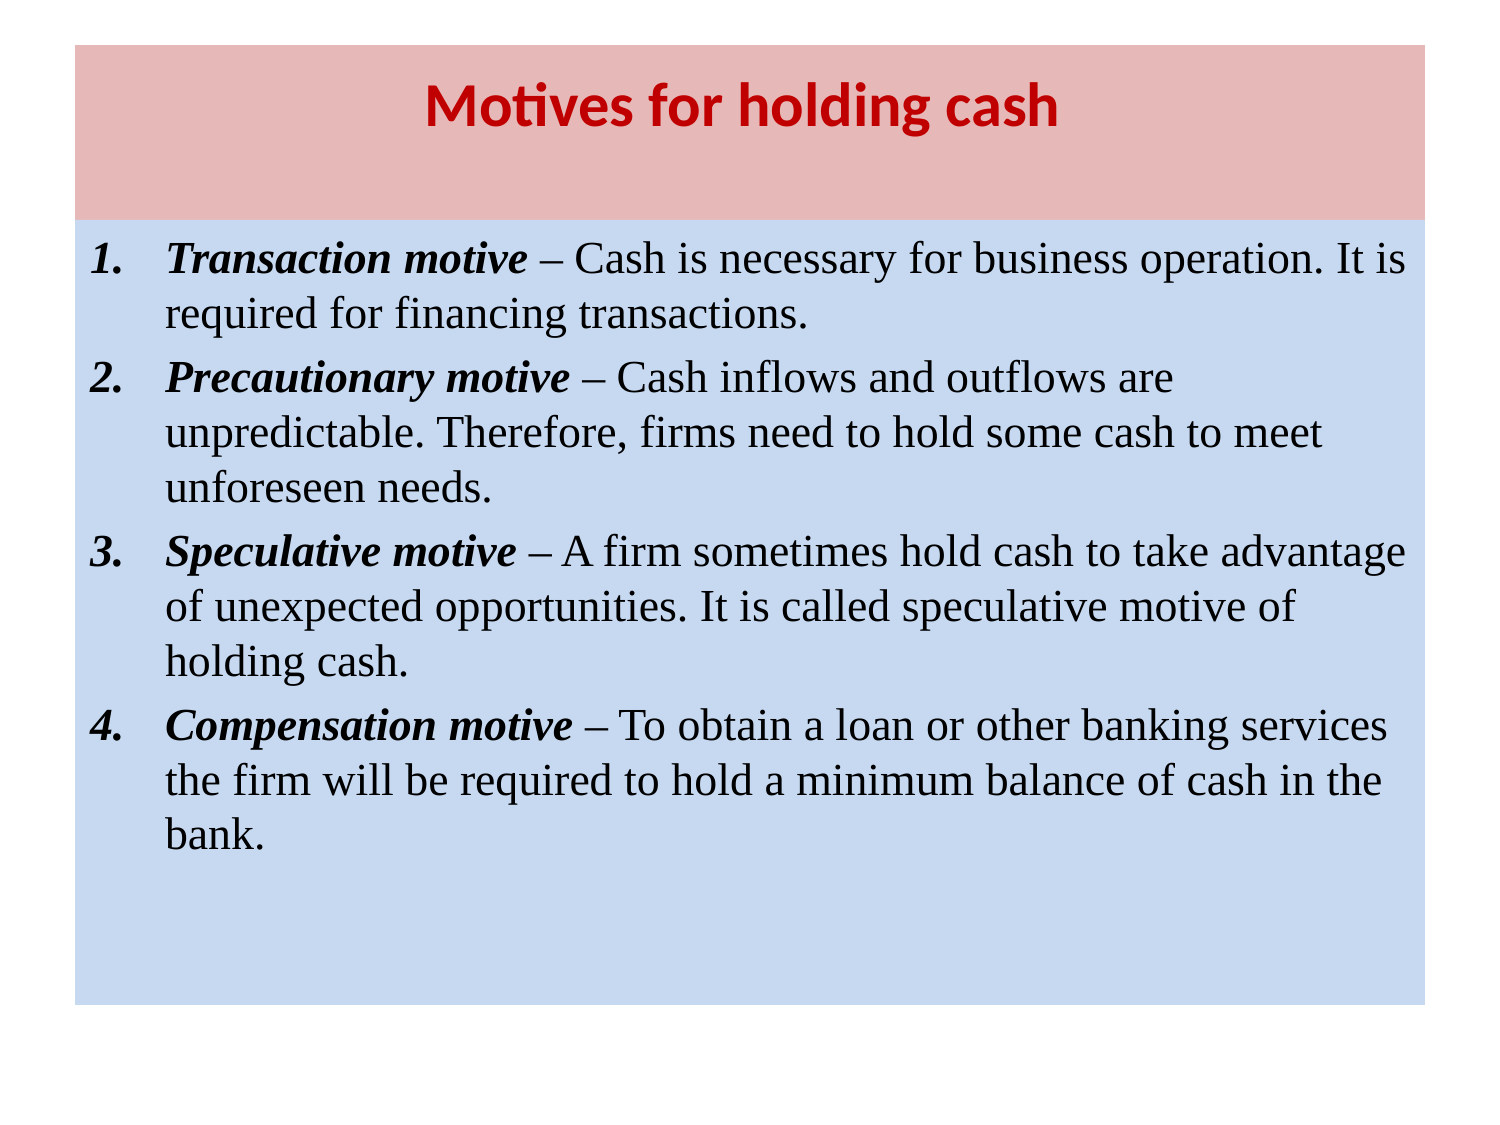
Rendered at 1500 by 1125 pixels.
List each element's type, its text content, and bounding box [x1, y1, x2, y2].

title Motives for holding cash [75, 45, 1425, 219]
list Transaction motive – Cash is necessary for business operation. It is required for financing transactions. Precautionary motive – Cash inflows and outflows are unpredictable. Therefore, firms need to hold some cash to meet unforeseen needs. Speculative motive – A firm sometimes hold cash to take advantage of unexpected opportunities. It is called speculative motive of holding cash. Compensation motive – To obtain a loan or other banking services the firm will be required to hold a minimum balance of cash in the bank. [75, 219, 1425, 1005]
